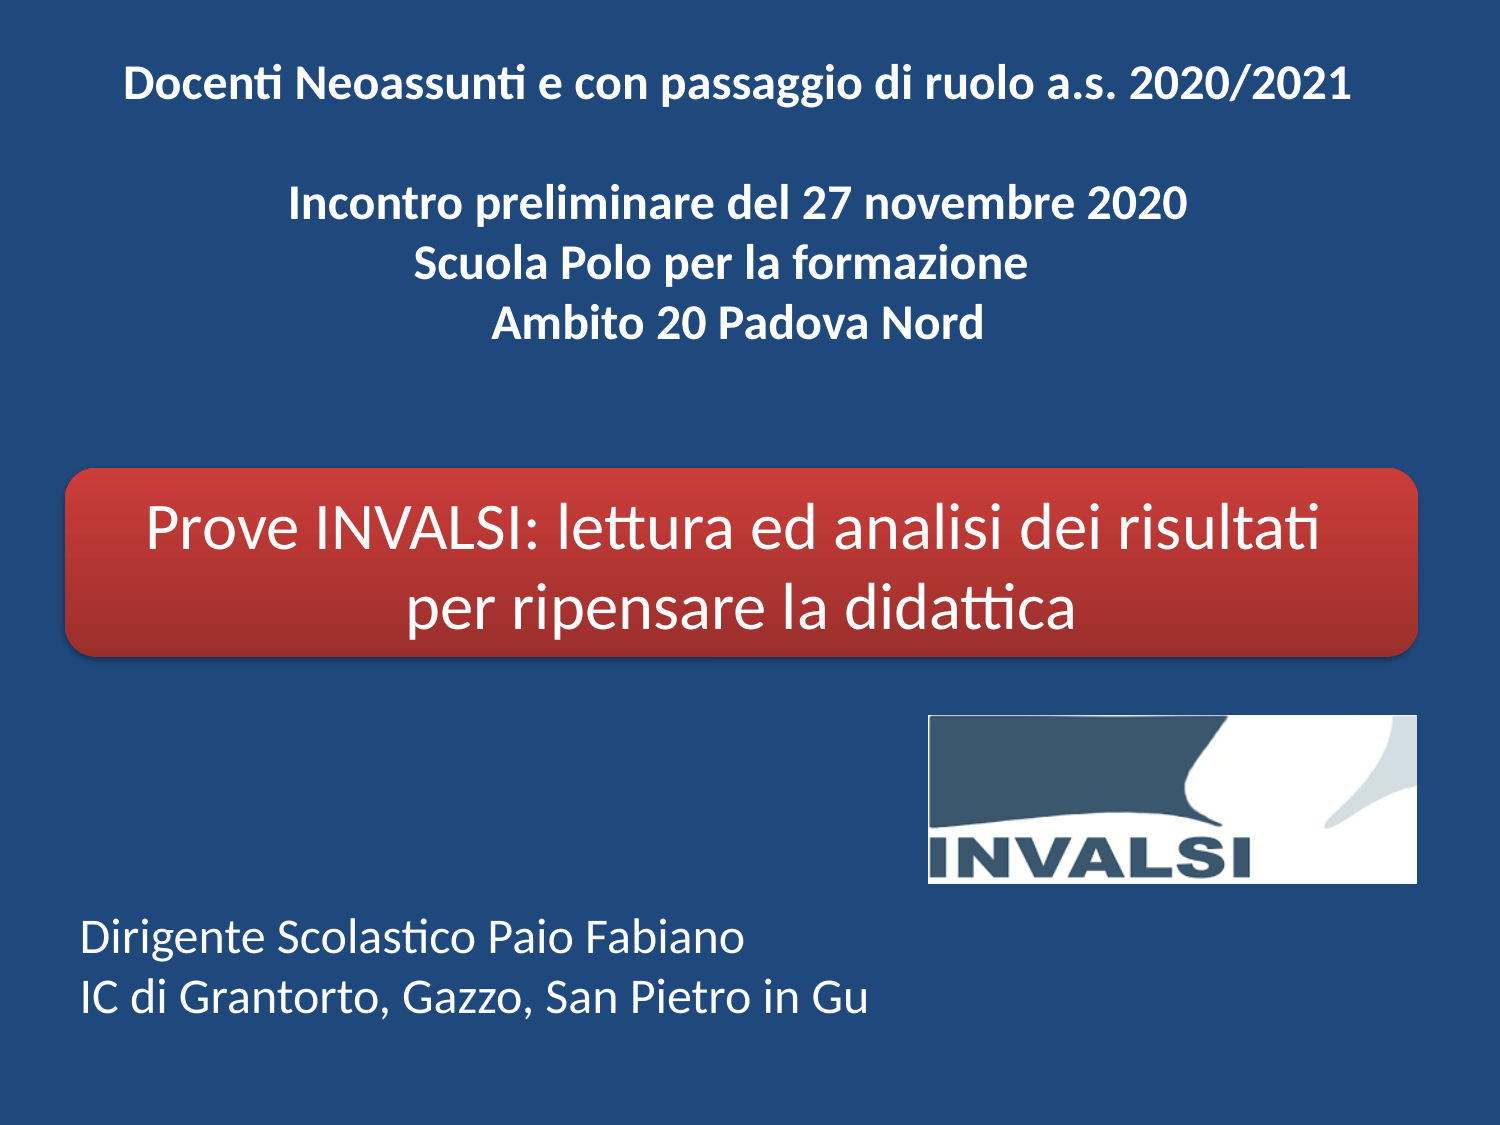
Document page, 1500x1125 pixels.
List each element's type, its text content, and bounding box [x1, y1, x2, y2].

text_box Dirigente Scolastico Paio Fabiano IC di Grantorto, Gazzo, San Pietro in Gu [64, 896, 1376, 1031]
text_box Docenti Neoassunti e con passaggio di ruolo a.s. 2020/2021 Incontro preliminare del 27 novembre 2020 Scuola Polo per la formazione Ambito 20 Padova Nord [100, 42, 1376, 358]
picture [927, 715, 1417, 884]
text_box Prove INVALSI: lettura ed analisi dei risultati per ripensare la didattica [64, 467, 1419, 657]
